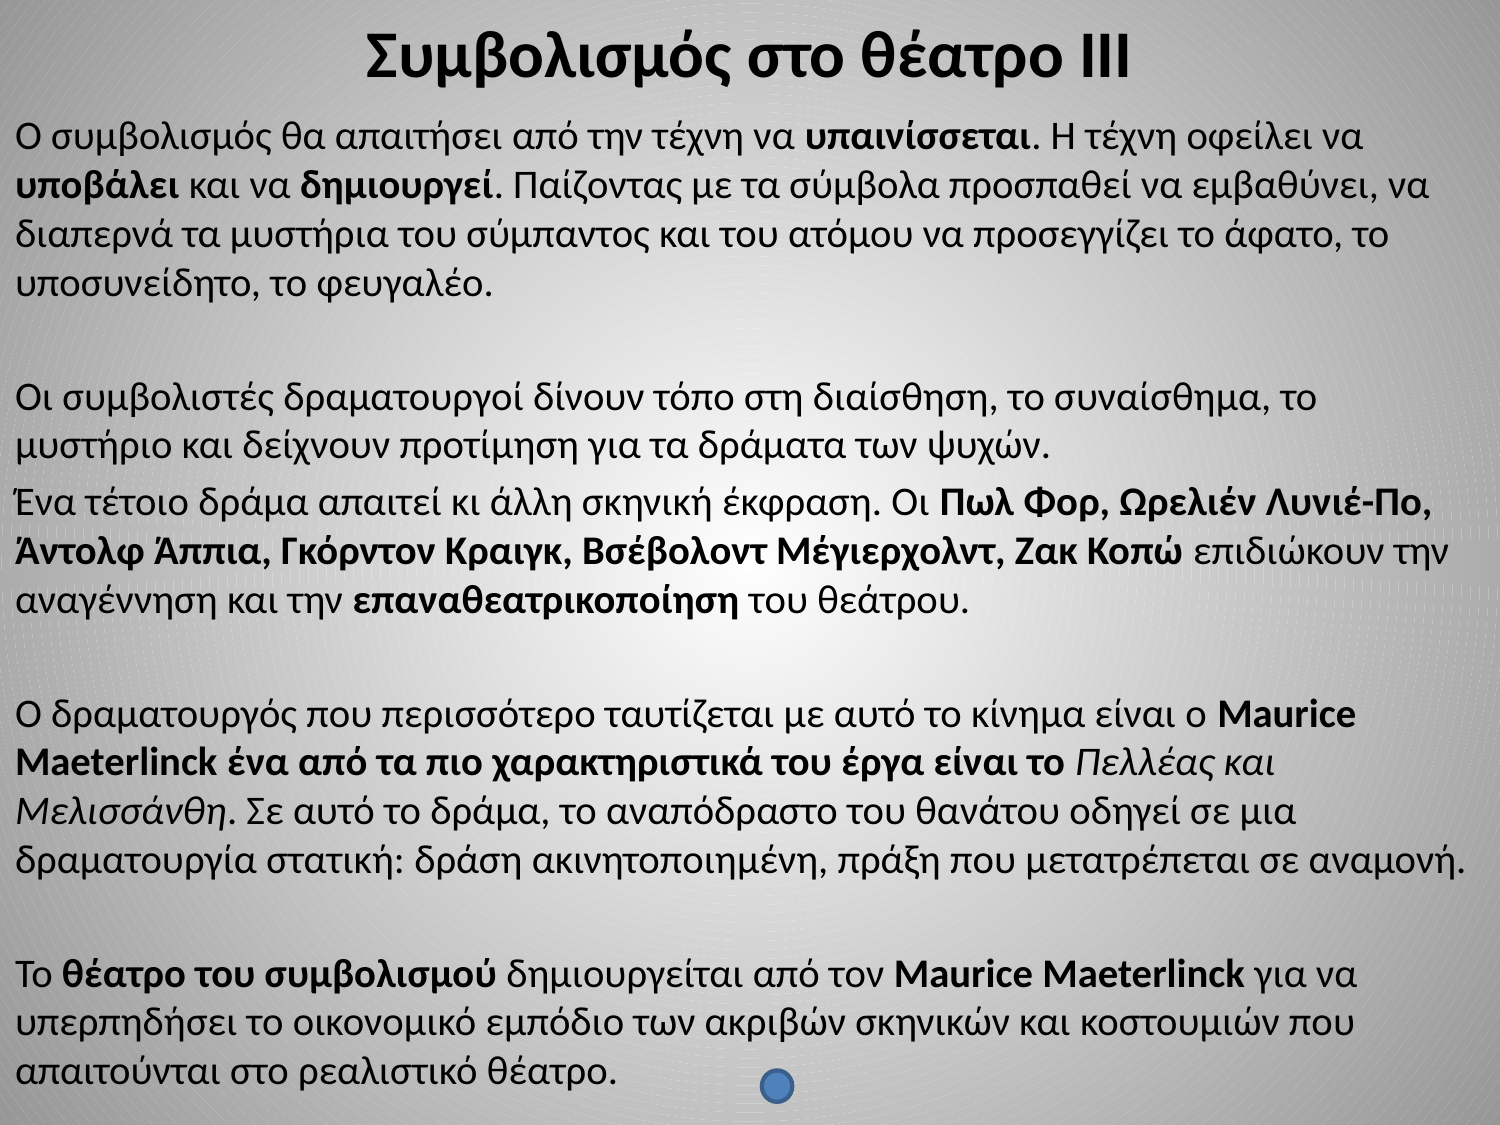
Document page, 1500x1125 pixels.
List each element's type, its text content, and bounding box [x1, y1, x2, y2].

list Ο συμβολισμός θα απαιτήσει από την τέχνη να υπαινίσσεται. Η τέχνη οφείλει να υποβάλει και να δημιουργεί. Παίζοντας με τα σύμβολα προσπαθεί να εμβαθύνει, να διαπερνά τα μυστήρια του σύμπαντος και του ατόμου να προσεγγίζει το άφατο, το υποσυνείδητο, το φευγαλέο. Οι συμβολιστές δραματουργοί δίνουν τόπο στη διαίσθηση, το συναίσθημα, το μυστήριο και δείχνουν προτίμηση για τα δράματα των ψυχών. Ένα τέτοιο δράμα απαιτεί κι άλλη σκηνική έκφραση. Οι Πωλ Φορ, Ωρελιέν Λυνιέ-Πο, Άντολφ Άππια, Γκόρντον Κραιγκ, Βσέβολοντ Μέγιερχολντ, Ζακ Κοπώ επιδιώκουν την αναγέννηση και την επαναθεατρικοποίηση του θεάτρου. Ο δραματουργός που περισσότερο ταυτίζεται με αυτό το κίνημα είναι ο Maurice Maeterlinck ένα από τα πιο χαρακτηριστικά του έργα είναι το Πελλέας και Μελισσάνθη. Σε αυτό το δράμα, το αναπόδραστο του θανάτου οδηγεί σε μια δραματουργία στατική: δράση ακινητοποιημένη, πράξη που μετατρέπεται σε αναμονή. Το θέατρο του συμβολισμού δημιουργείται από τον Maurice Maeterlinck για να υπερπηδήσει το οικονομικό εμπόδιο των ακριβών σκηνικών και κοστουμιών που απαιτούνται στο ρεαλιστικό θέατρο. [0, 101, 1500, 1125]
text_box [759, 1068, 795, 1104]
title Συμβολισμός στο θέατρο ΙΙΙ [75, 0, 1425, 101]
